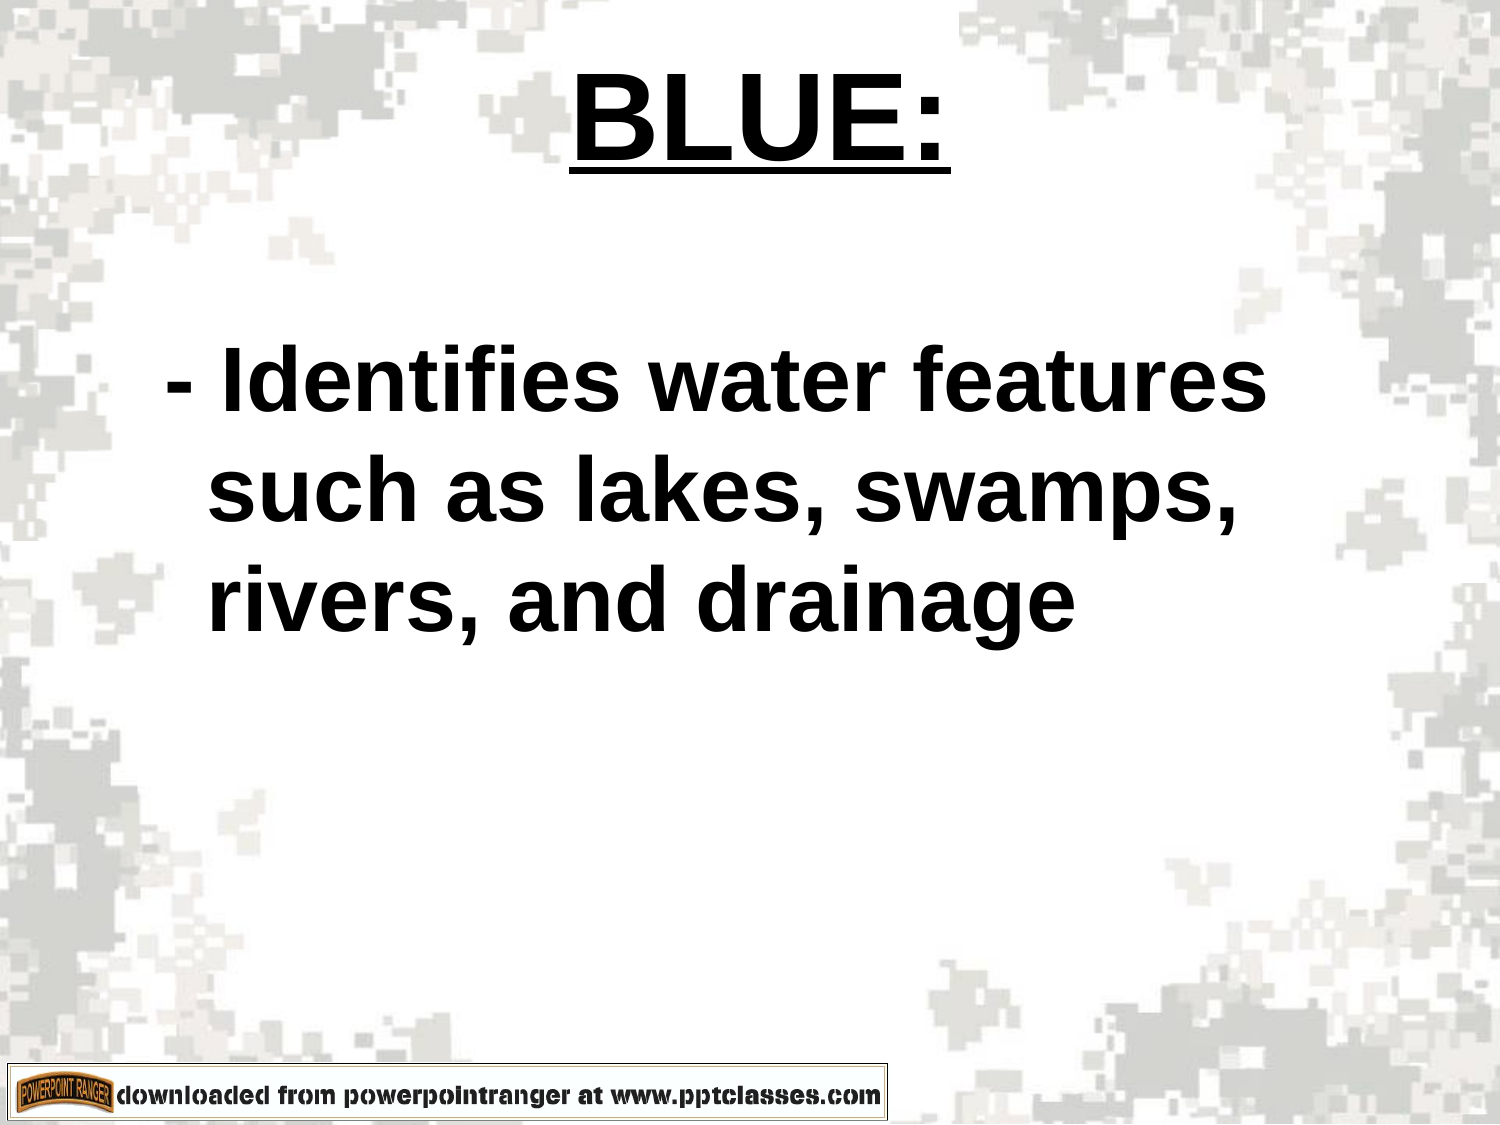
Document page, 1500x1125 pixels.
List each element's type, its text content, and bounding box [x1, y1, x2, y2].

picture [0, 0, 1500, 1125]
list - Identifies water features such as lakes, swamps, rivers, and drainage [150, 312, 1425, 988]
title BLUE: [260, 28, 1208, 124]
